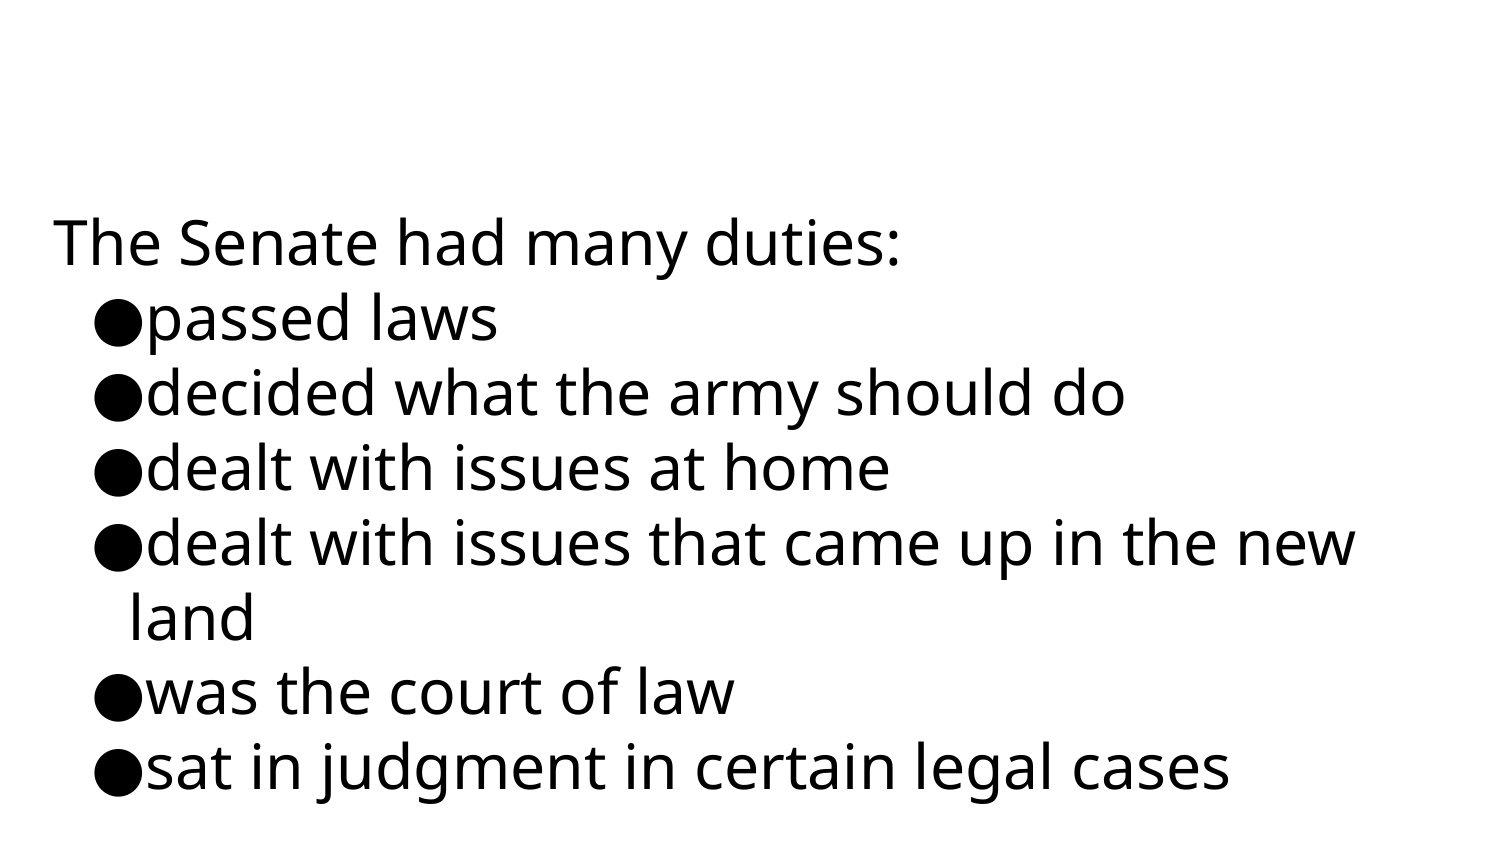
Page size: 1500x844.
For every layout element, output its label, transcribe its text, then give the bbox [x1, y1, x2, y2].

title The Senate had many duties: passed laws decided what the army should do dealt with issues at home dealt with issues that came up in the new land was the court of law sat in judgment in certain legal cases [38, 187, 1437, 282]
